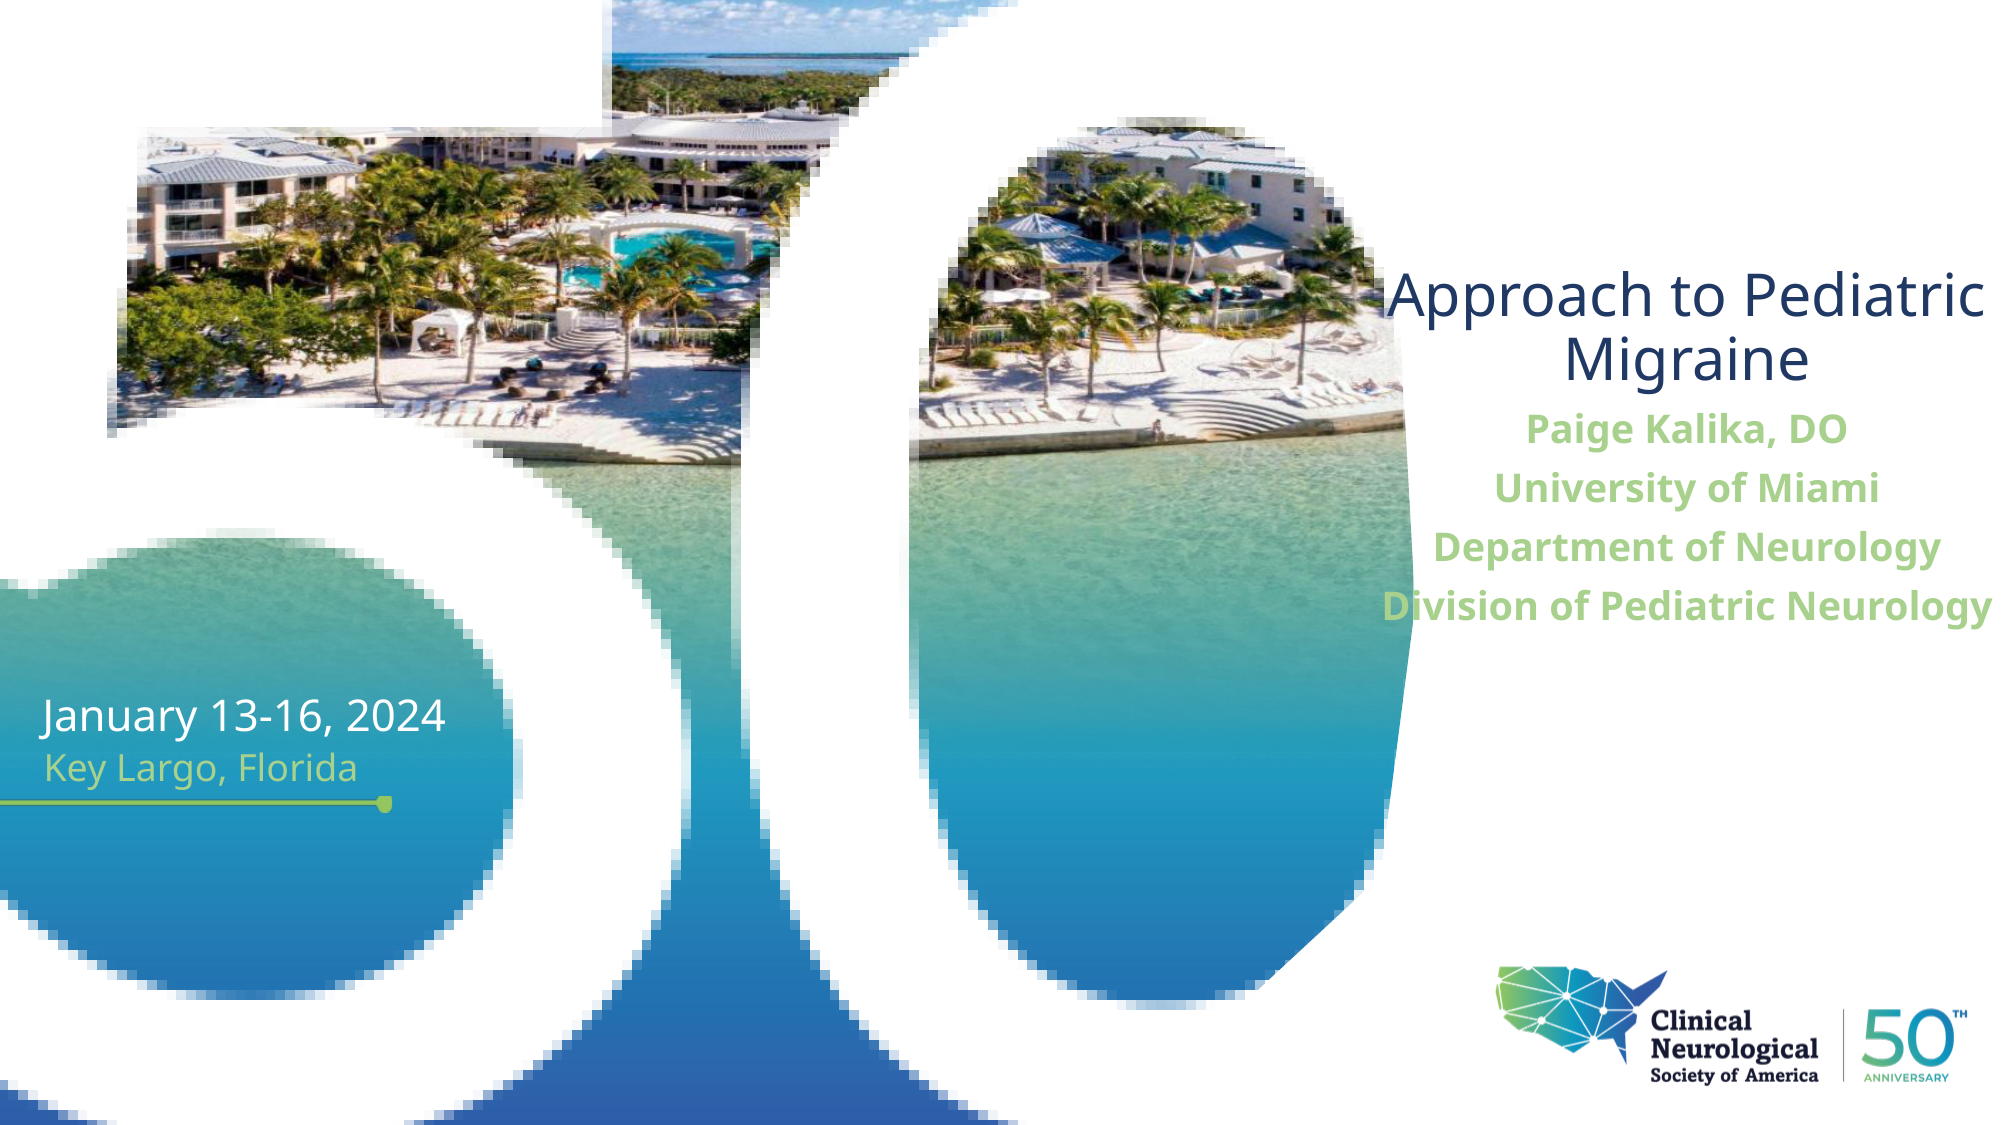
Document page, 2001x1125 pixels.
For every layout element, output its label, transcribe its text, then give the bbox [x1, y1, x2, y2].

picture [0, 0, 2000, 1125]
subtitle Approach to Pediatric Migraine Paige Kalika, DO University of Miami Department of Neurology Division of Pediatric Neurology [1583, 257, 2000, 656]
